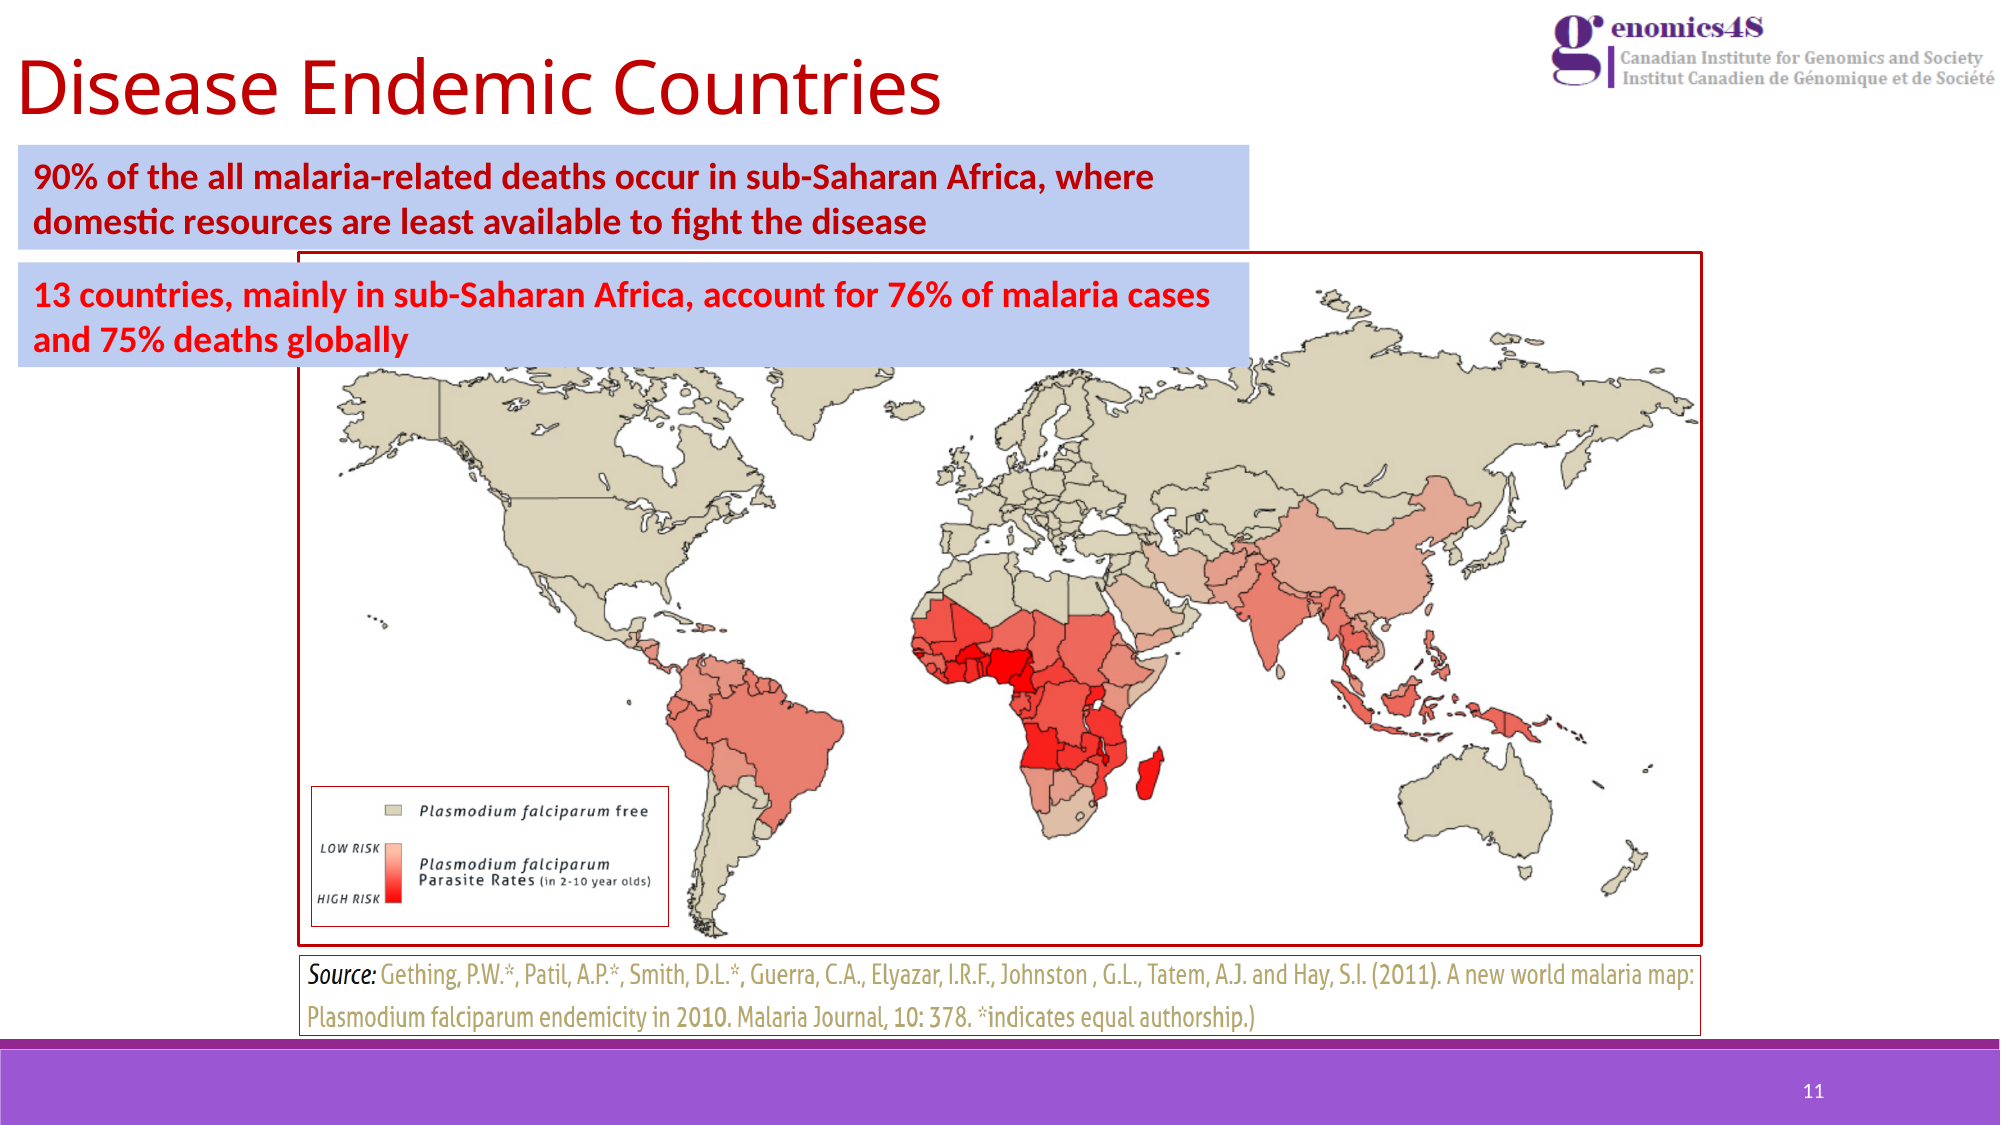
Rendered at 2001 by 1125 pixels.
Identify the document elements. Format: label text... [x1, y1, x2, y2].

slide_number 11 [1624, 1059, 1840, 1120]
title Disease Endemic Countries [0, 45, 1350, 138]
text_box 90% of the all malaria-related deaths occur in sub-Saharan Africa, where domestic resources are least available to fight the disease [18, 144, 1250, 250]
picture [299, 954, 1701, 1036]
text_box 13 countries, mainly in sub-Saharan Africa, account for 76% of malaria cases and 75% deaths globally [18, 262, 296, 368]
picture [299, 253, 1701, 945]
picture [1542, 0, 2000, 106]
